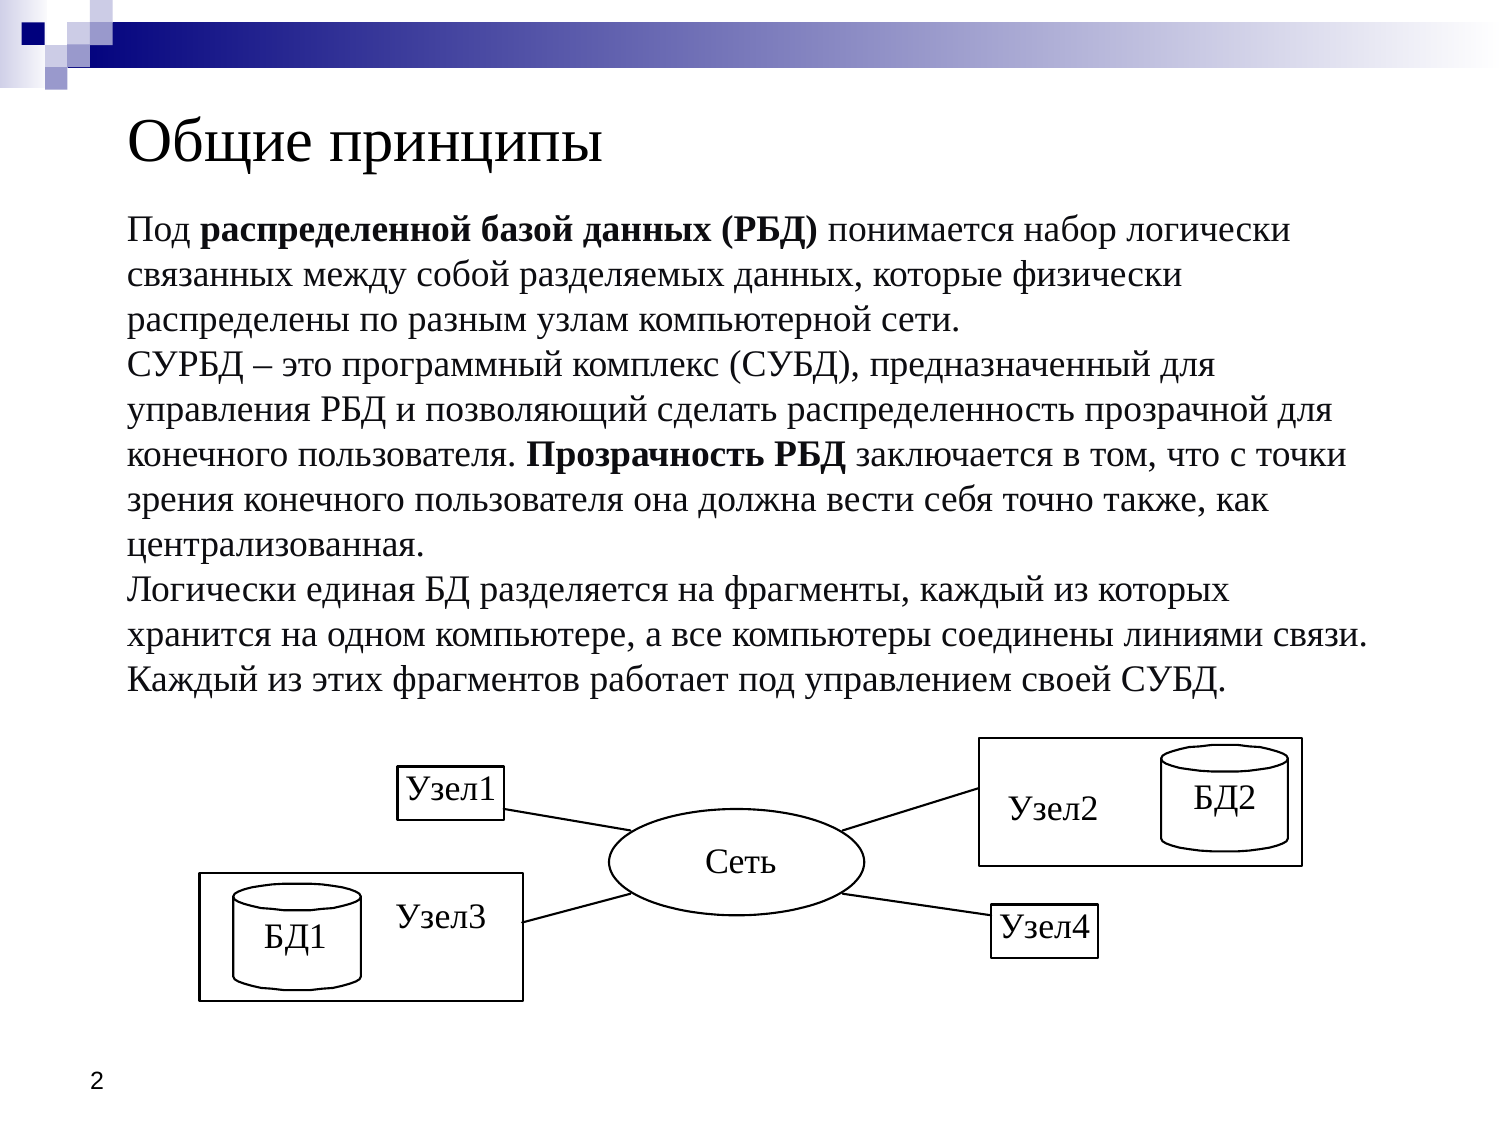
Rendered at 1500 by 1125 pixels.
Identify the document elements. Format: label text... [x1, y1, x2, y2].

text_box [159, 725, 1400, 1024]
text_box Под распределенной базой данных (РБД) понимается набор логически связанных между собой разделяемых данных, которые физически распределены по разным узлам компьютерной сети. СУРБД – это программный комплекс (СУБД), предназначенный для управления РБД и позволяющий сделать распределенность прозрачной для конечного пользователя. Прозрачность РБД заключается в том, что с точки зрения конечного пользователя она должна вести себя точно также, как централизованная. Логически единая БД разделяется на фрагменты, каждый из которых хранится на одном компьютере, а все компьютеры соединены линиями связи. Каждый из этих фрагментов работает под управлением своей СУБД. [112, 196, 1400, 672]
title Общие принципы [112, 78, 1388, 196]
slide_number 2 [75, 1024, 425, 1103]
text_box Под распределенной базой данных (РБД) понимается набор логически связанных между собой разделяемых данных, которые физически распределены по разным узлам компьютерной сети. СУРБД – это программный комплекс (СУБД), предназначенный для управления РБД и позволяющий сделать распределенность прозрачной для конечного пользователя. Прозрачность РБД заключается в том, что с точки зрения конечного пользователя она должна вести себя точно также, как централизованная. Логически единая БД разделяется на фрагменты, каждый из которых хранится на одном компьютере, а все компьютеры соединены линиями связи. Каждый из этих фрагментов работает под управлением своей СУБД. [112, 673, 1400, 707]
